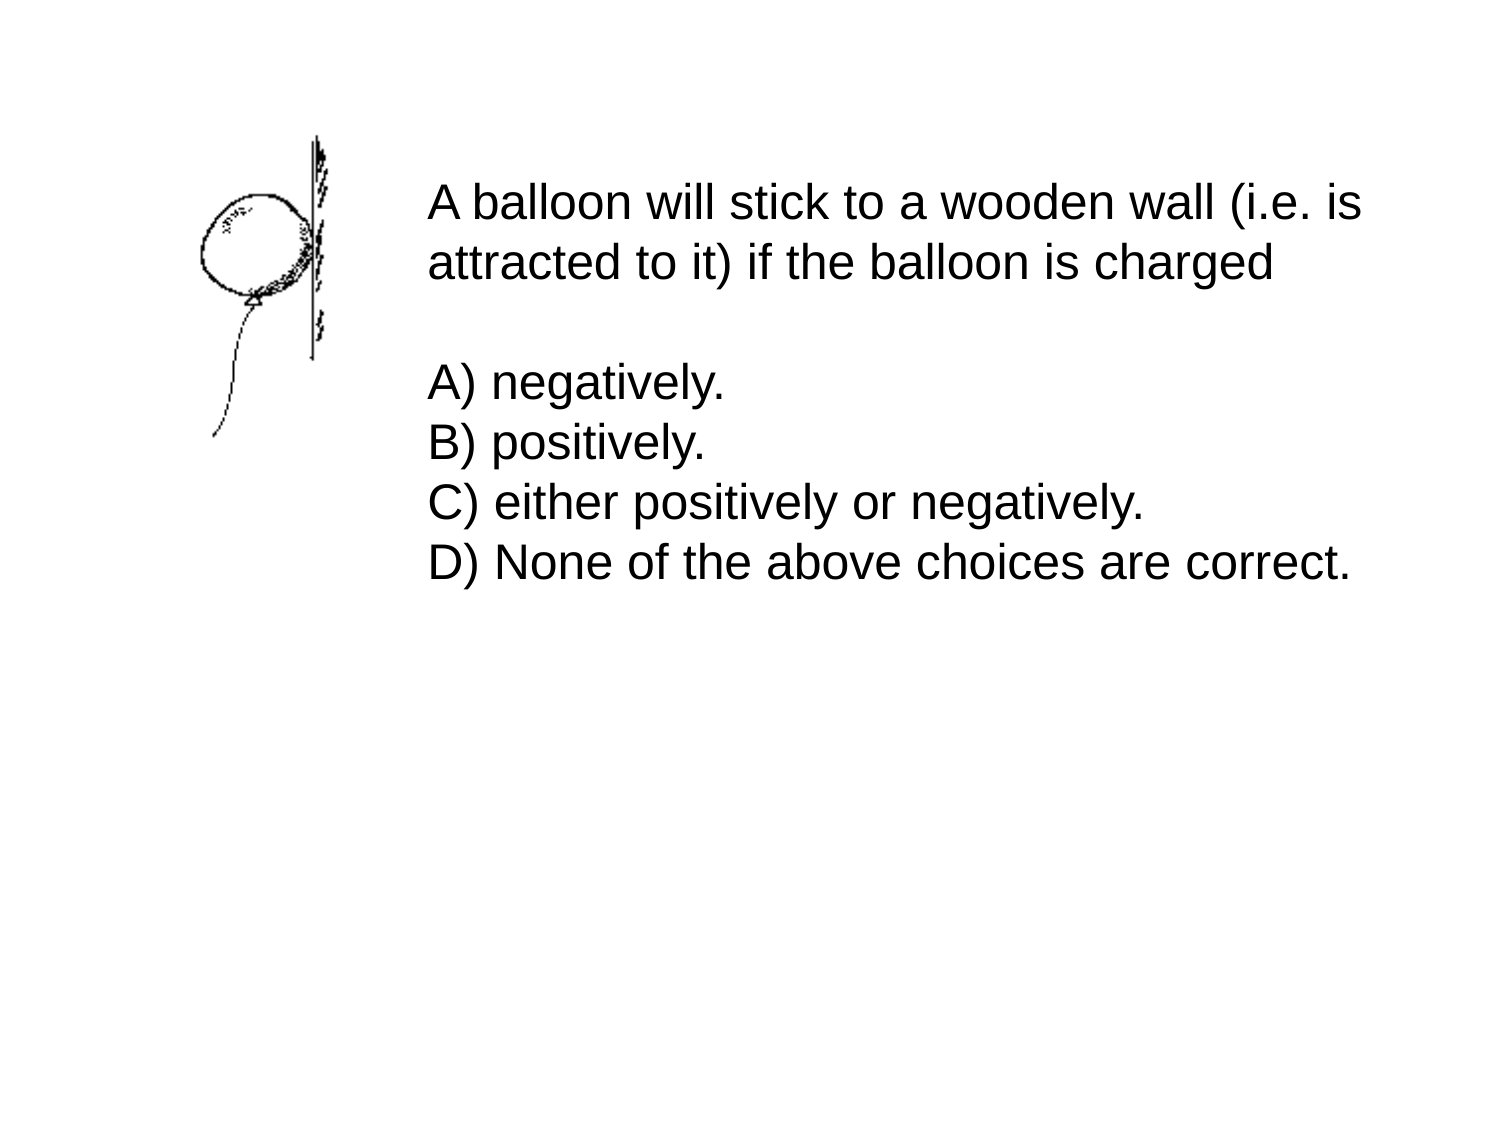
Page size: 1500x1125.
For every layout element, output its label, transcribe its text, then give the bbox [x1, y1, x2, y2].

picture [112, 124, 351, 463]
text_box A balloon will stick to a wooden wall (i.e. is attracted to it) if the balloon is charged A) negatively. B) positively. C) either positively or negatively. D) None of the above choices are correct. [412, 162, 1475, 598]
